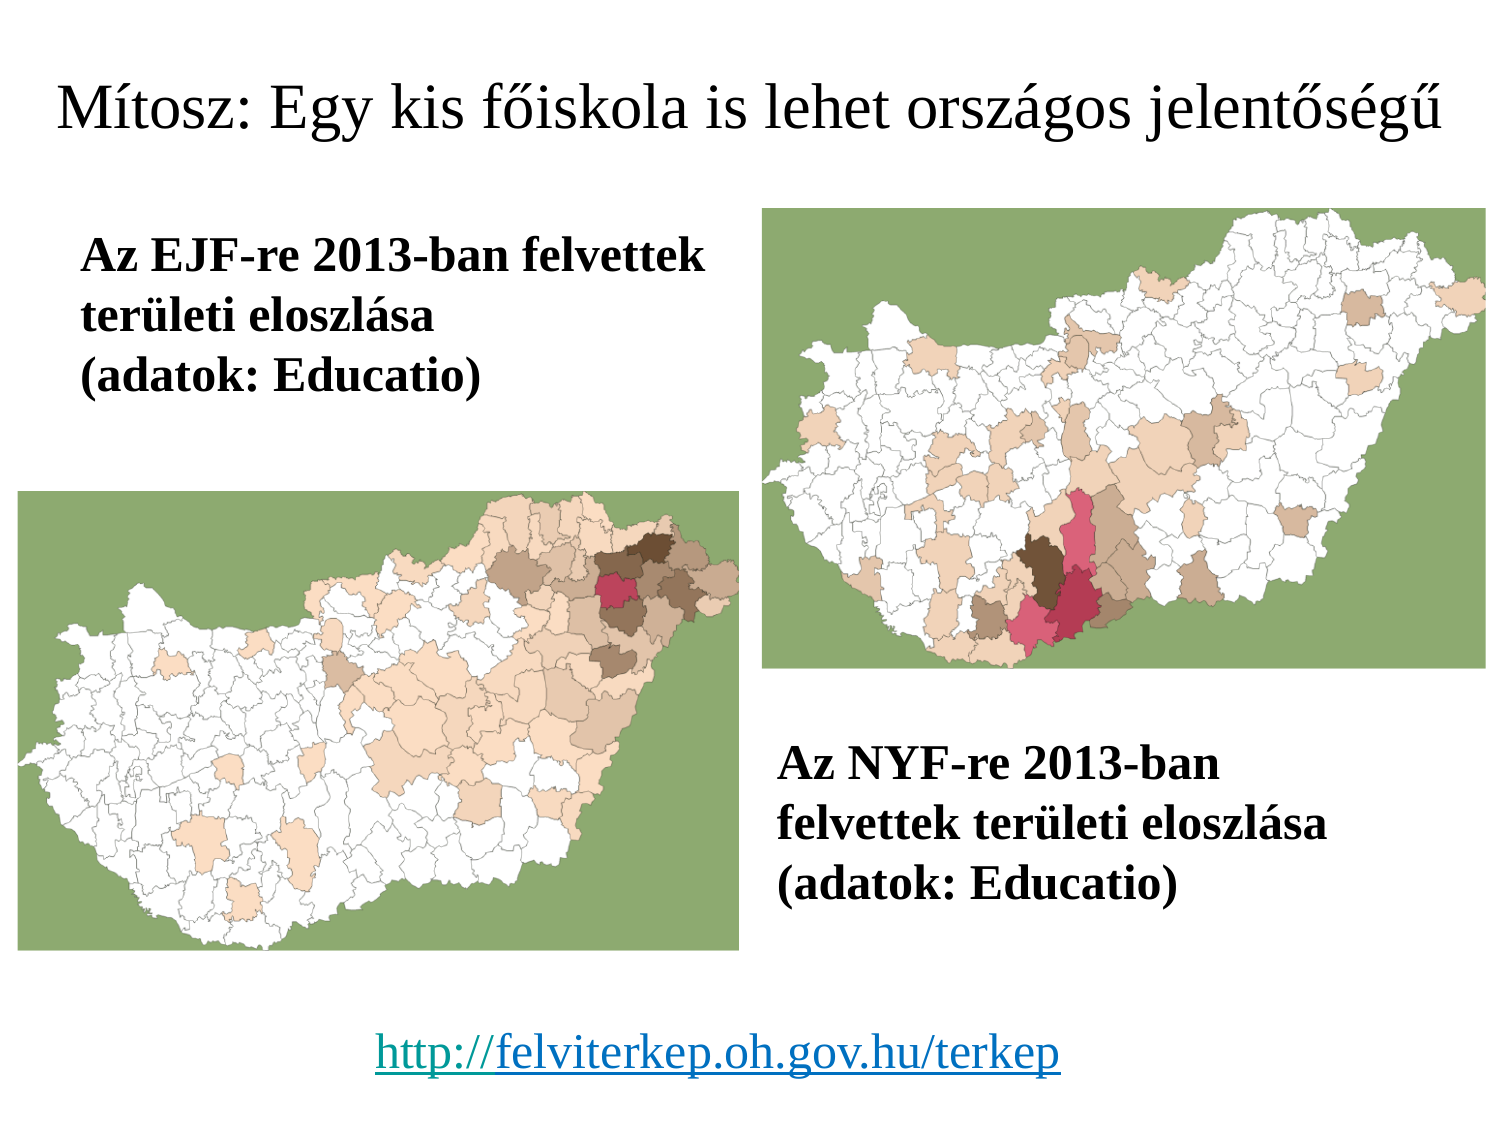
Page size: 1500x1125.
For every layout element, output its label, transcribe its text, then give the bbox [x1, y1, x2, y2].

title Mítosz: Egy kis főiskola is lehet országos jelentőségű [29, 45, 1471, 161]
text_box http://felviterkep.oh.gov.hu/terkep [360, 1011, 1117, 1087]
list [17, 491, 740, 951]
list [761, 207, 1486, 670]
list Az NYF-re 2013-ban felvettek területi eloszlása (adatok: Educatio) [761, 739, 1425, 917]
list Az EJF-re 2013-ban felvettek területi eloszlása (adatok: Educatio) [64, 231, 728, 409]
